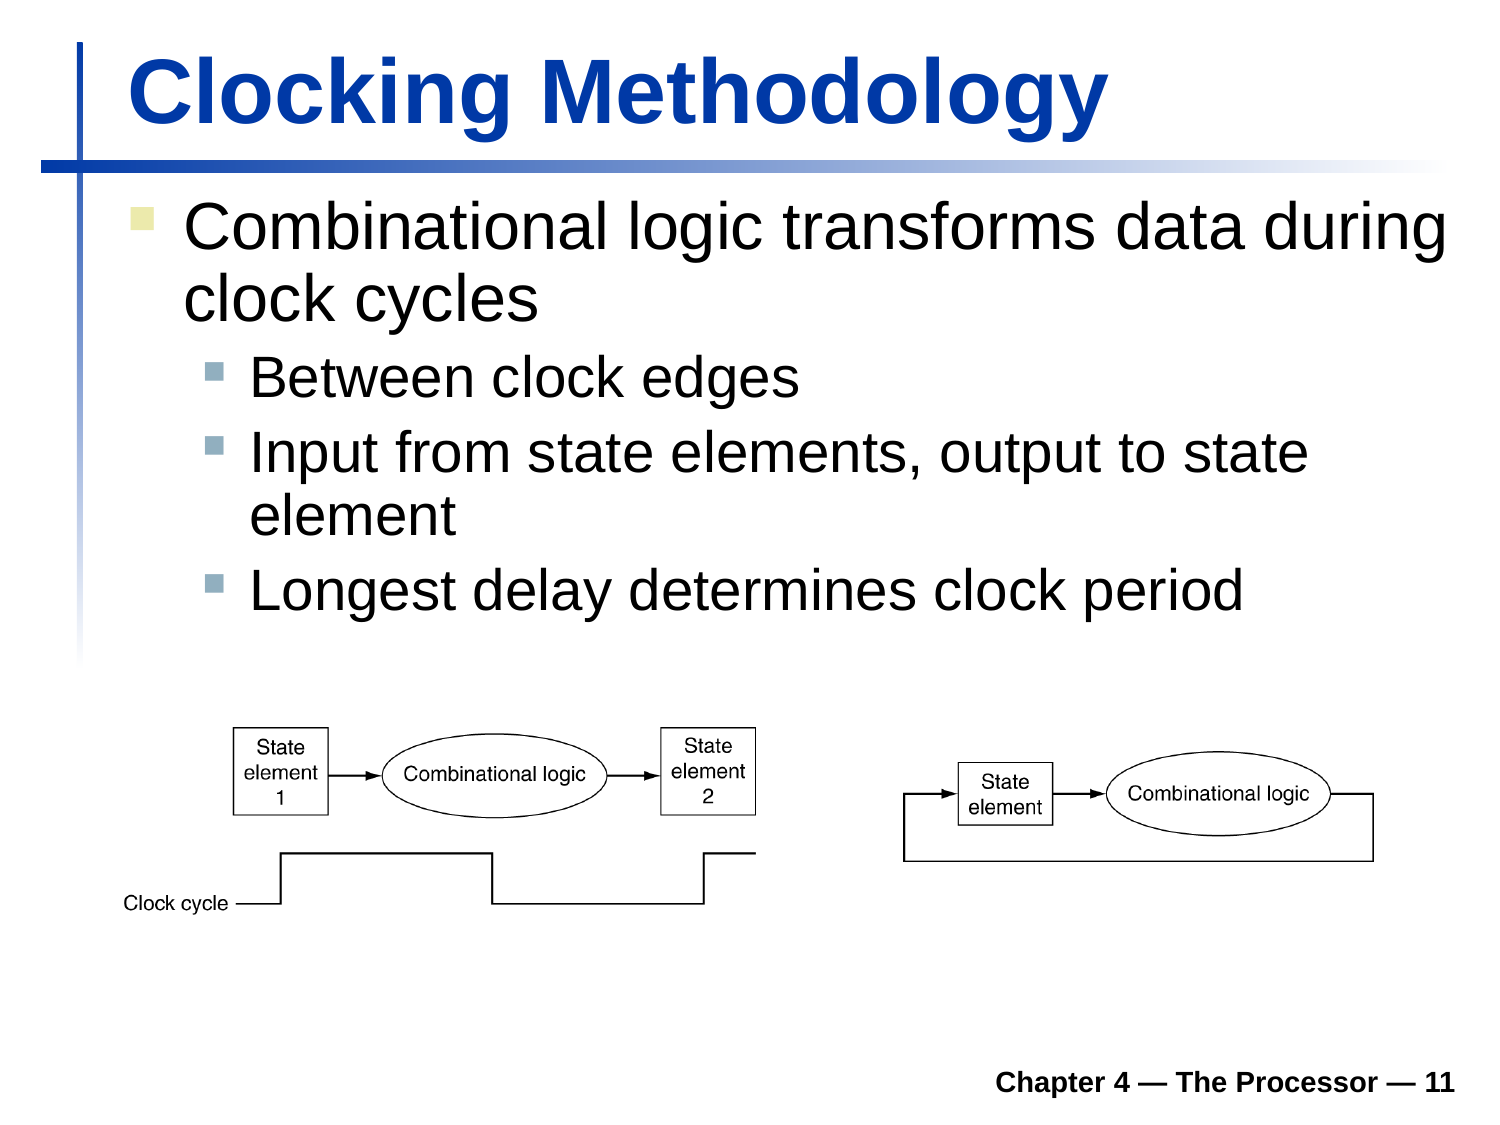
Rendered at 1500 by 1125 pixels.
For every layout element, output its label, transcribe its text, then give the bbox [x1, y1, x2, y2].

footer Chapter 4 — The Processor — 11 [277, 1046, 1471, 1106]
picture [123, 727, 756, 915]
title Clocking Methodology [112, 23, 1468, 149]
picture [903, 751, 1374, 862]
list Combinational logic transforms data during clock cycles Between clock edges Input from state elements, output to state element Longest delay determines clock period [112, 184, 1469, 651]
